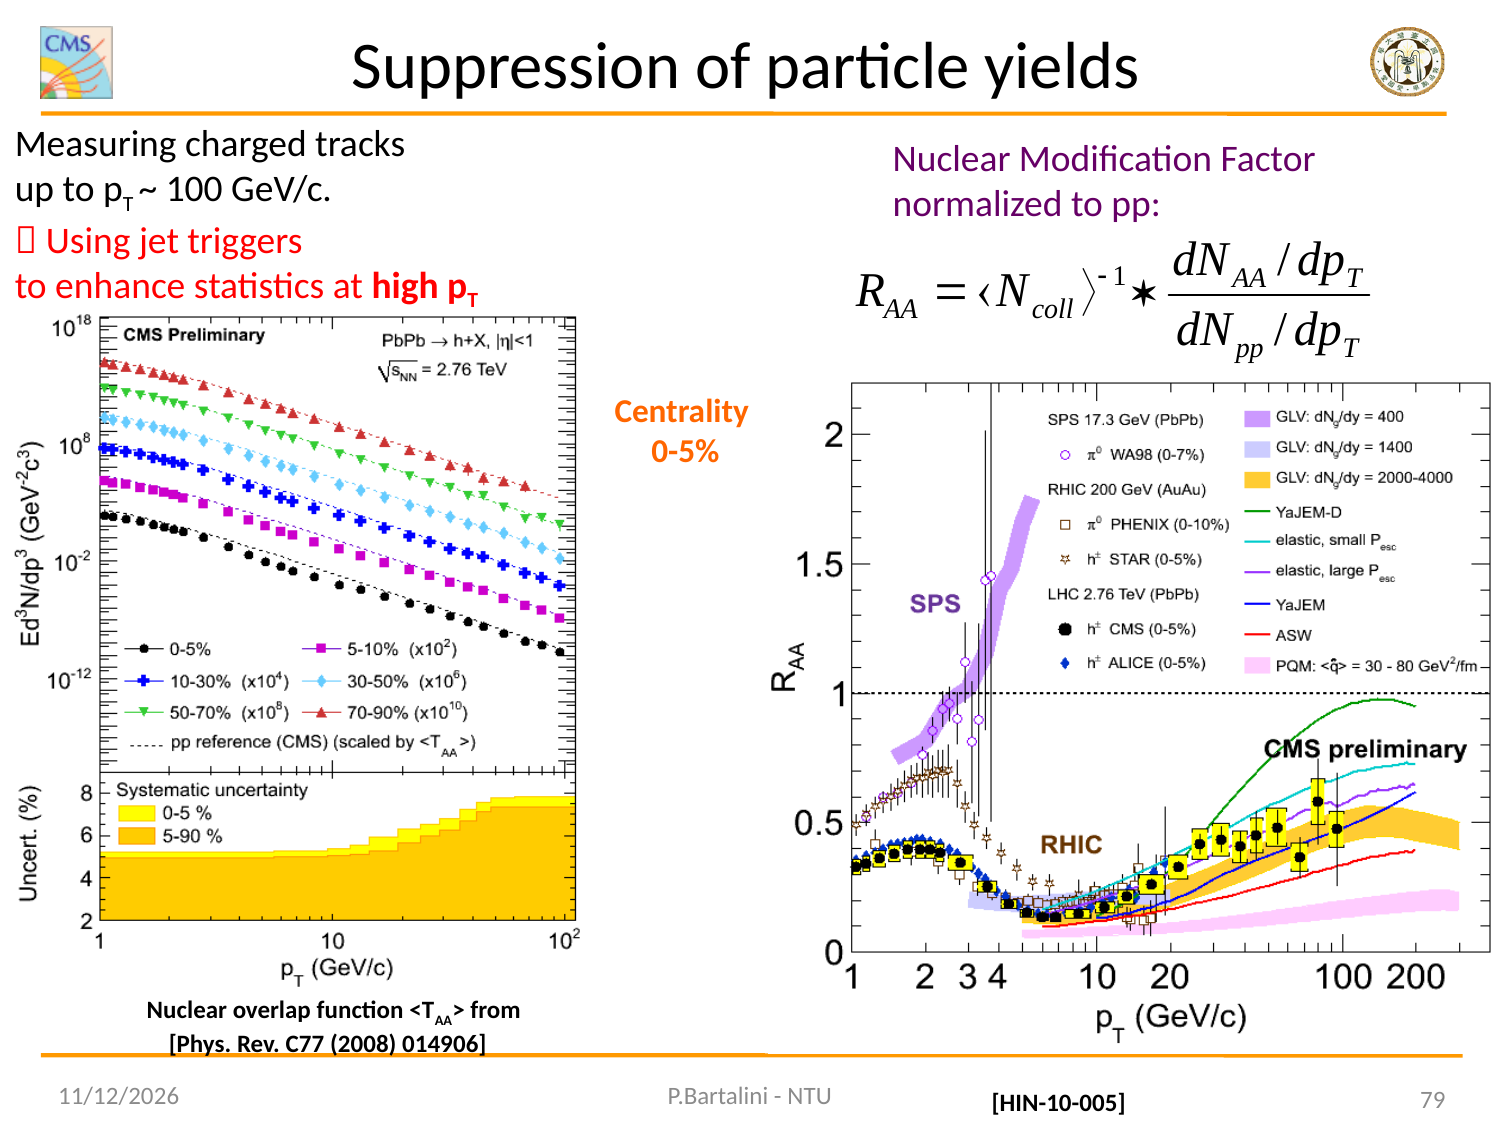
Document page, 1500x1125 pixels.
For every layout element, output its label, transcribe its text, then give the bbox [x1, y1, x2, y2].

picture [0, 303, 601, 996]
text_box 79 [1110, 1068, 1461, 1125]
text_box [HIN-10-005] [976, 1079, 1141, 1125]
text_box Nuclear Modification Factor normalized to pp: [878, 127, 1340, 232]
picture [768, 376, 1494, 1054]
picture [40, 26, 113, 99]
text_box Nuclear overlap function <TAA> from [Phys. Rev. C77 (2008) 014906] [131, 1004, 542, 1066]
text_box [847, 233, 1375, 368]
text_box Measuring charged tracks up to pT ~ 100 GeV/c.  Using jet triggers to enhance statistics at high pT [0, 112, 521, 302]
text_box 9/20/2011 [43, 1064, 394, 1125]
text_box Centrality 0-5% [605, 382, 763, 476]
text_box Suppression of particle yields [131, 0, 1361, 108]
text_box P.Bartalini - NTU [512, 1064, 988, 1125]
picture [1369, 26, 1445, 97]
